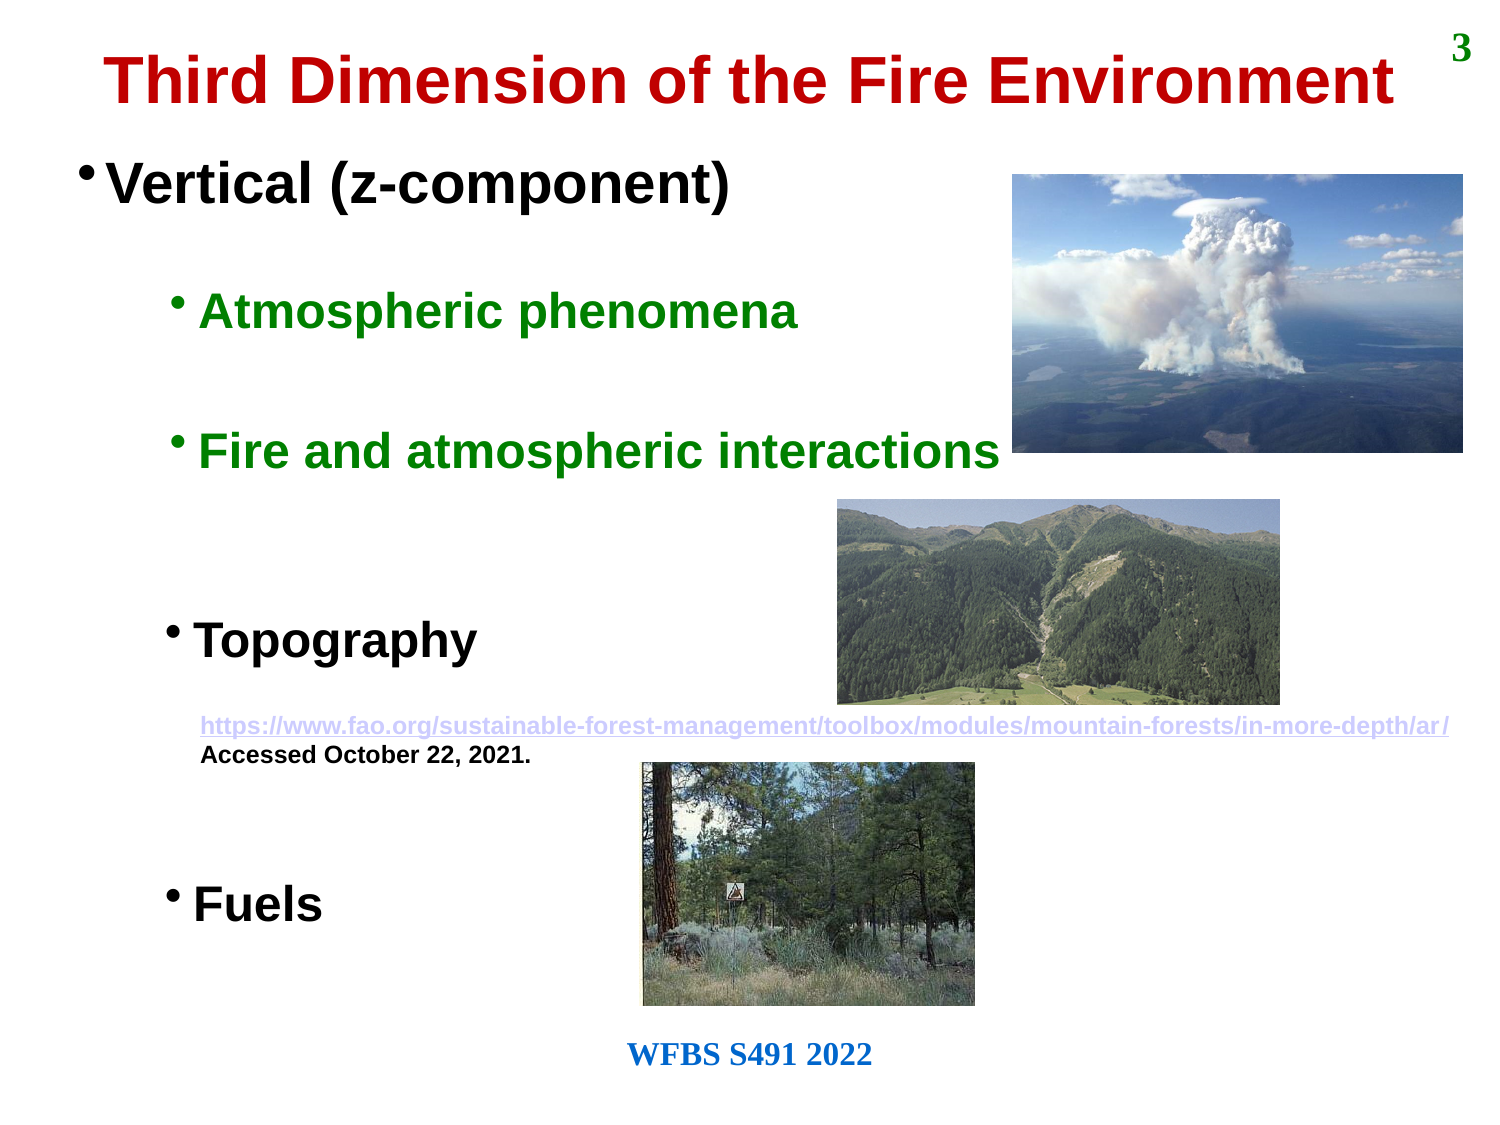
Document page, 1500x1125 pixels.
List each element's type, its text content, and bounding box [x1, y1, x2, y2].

text_box Fuels [149, 864, 613, 989]
text_box Vertical (z-component) [62, 137, 1450, 950]
picture [639, 762, 976, 1006]
picture [1012, 174, 1463, 453]
text_box https://www.fao.org/sustainable-forest-management/toolbox/modules/mountain-forests/in-more-depth/ar/ Accessed October 22, 2021. [185, 701, 1465, 777]
slide_number 3 [1412, 12, 1488, 88]
picture [837, 499, 1280, 706]
text_box Atmospheric phenomena Fire and atmospheric interactions [96, 270, 1350, 519]
footer WFBS S491 2022 [512, 1025, 988, 1100]
text_box Topography [149, 600, 613, 725]
text_box Third Dimension of the Fire Environment [24, 29, 1475, 125]
